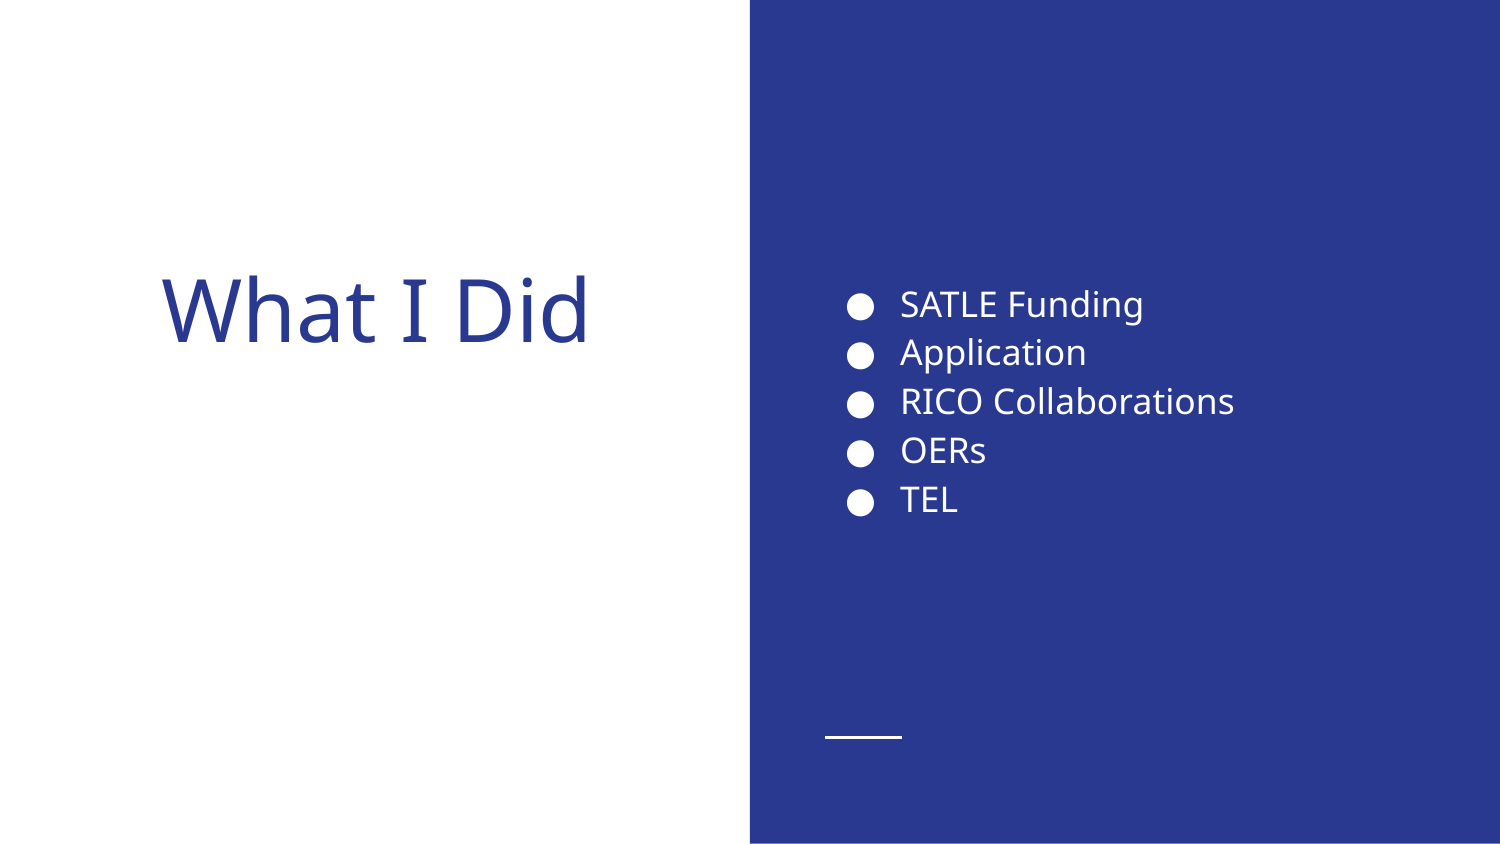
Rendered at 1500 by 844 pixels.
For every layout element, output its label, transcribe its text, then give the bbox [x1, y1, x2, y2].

list SATLE Funding Application RICO Collaborations OERs TEL [810, 118, 1440, 725]
title What I Did [45, 118, 709, 376]
